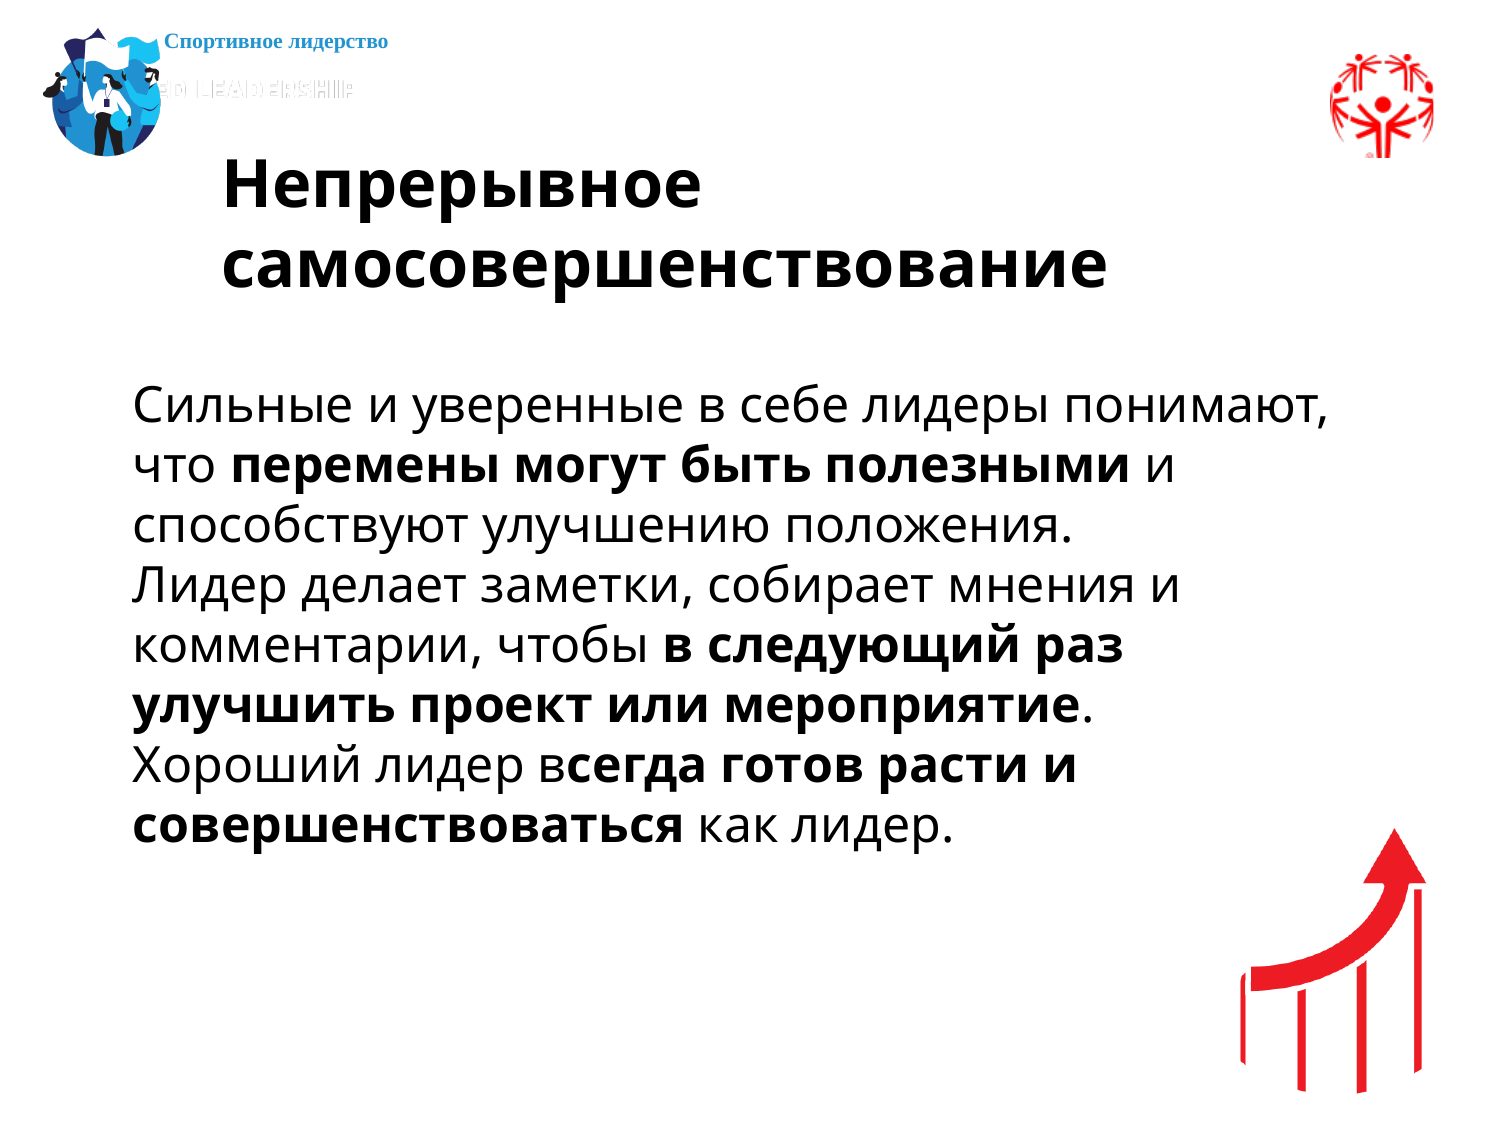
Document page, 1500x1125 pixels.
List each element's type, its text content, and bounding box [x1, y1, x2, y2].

picture [1172, 774, 1500, 1104]
text_box Сильные и уверенные в себе лидеры понимают, что перемены могут быть полезными и способствуют улучшению положения. Лидер делает заметки, собирает мнения и комментарии, чтобы в следующий раз улучшить проект или мероприятие. Хороший лидер всегда готов расти и совершенствоваться как лидер. [118, 364, 1412, 1093]
text_box Непрерывное самосовершенствование [206, 133, 1387, 237]
text_box Спортивное лидерство [149, 19, 405, 61]
